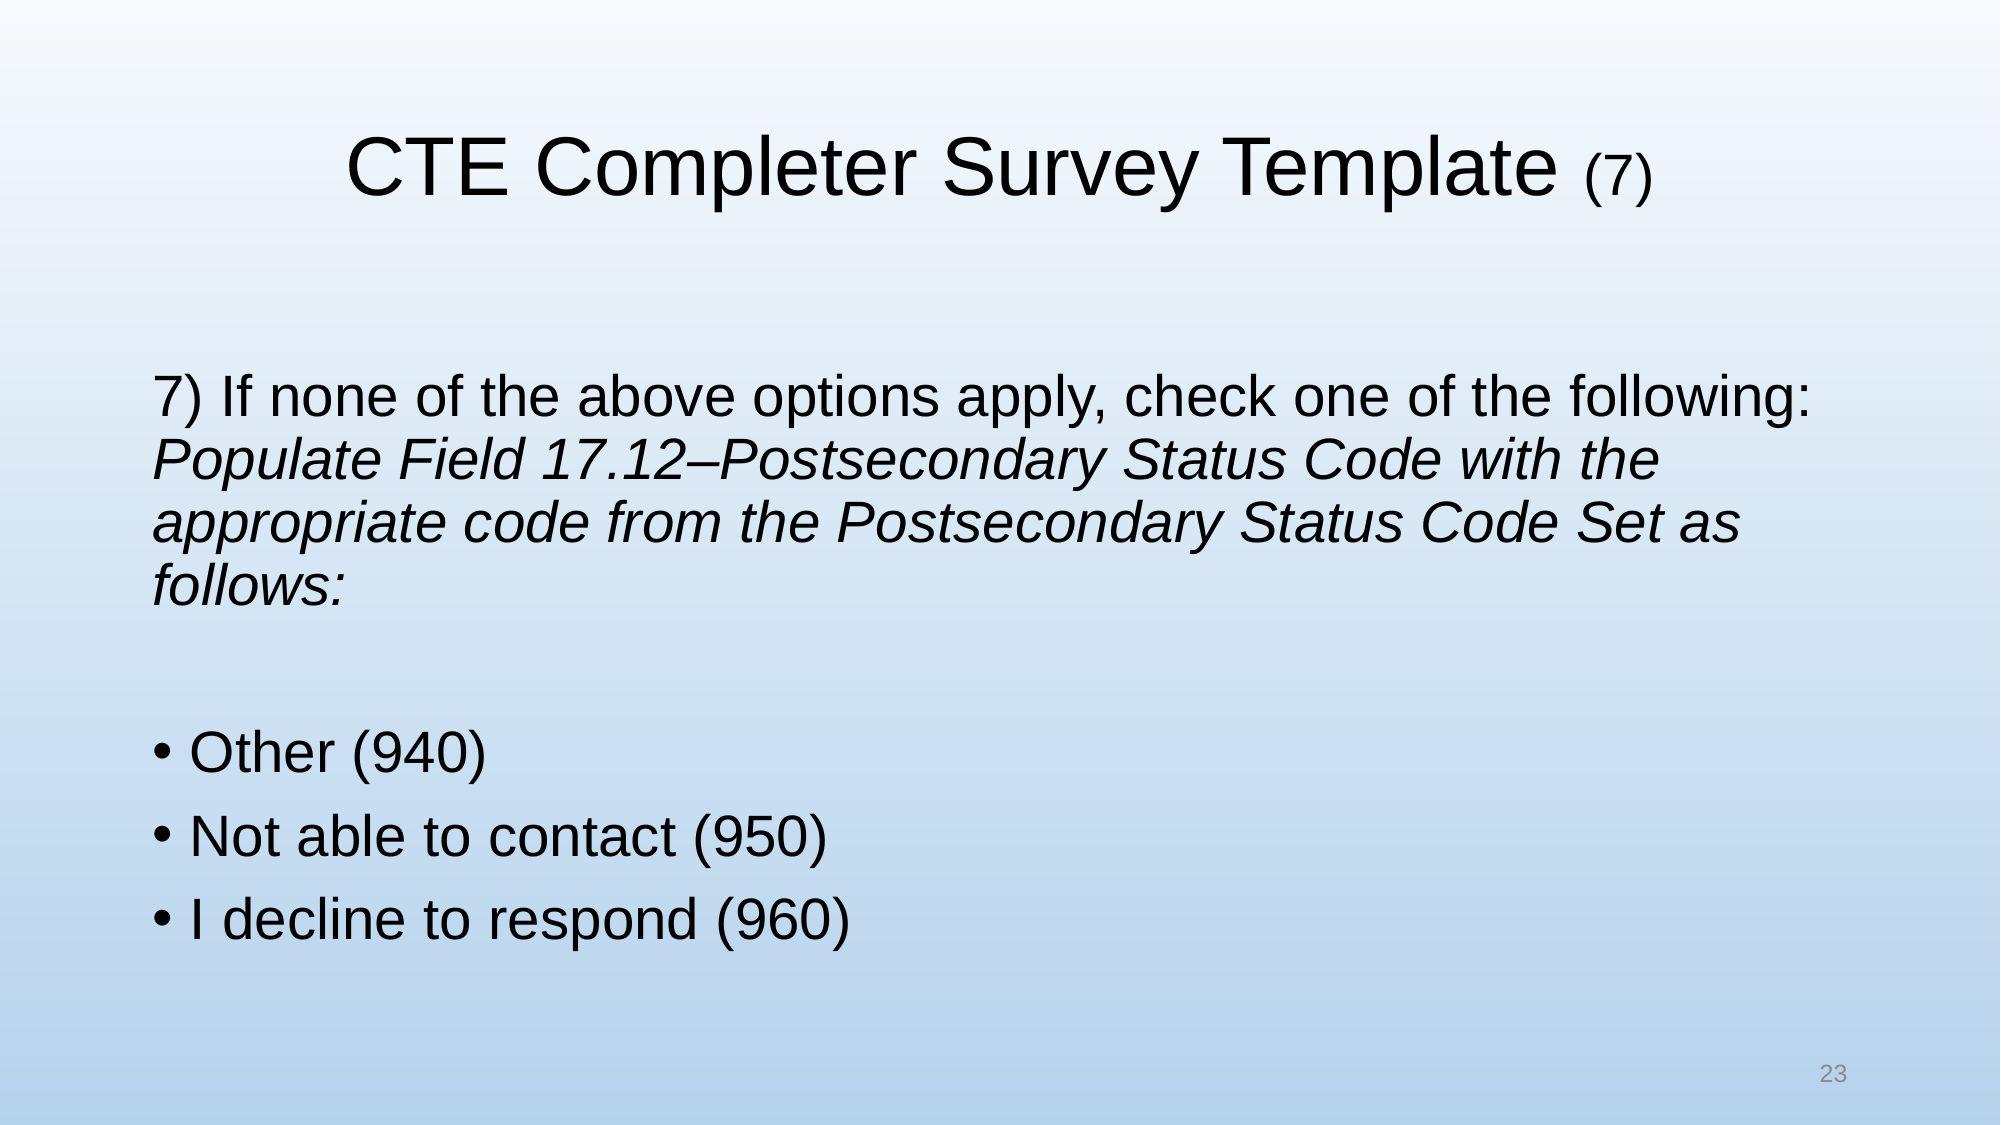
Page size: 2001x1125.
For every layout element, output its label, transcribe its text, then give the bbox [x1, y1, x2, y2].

title CTE Completer Survey Template (7) [137, 59, 1863, 278]
slide_number 23 [1412, 1042, 1863, 1103]
list 7) If none of the above options apply, check one of the following: Populate Field 17.12–Postsecondary Status Code with the appropriate code from the Postsecondary Status Code Set as follows: Other (940) Not able to contact (950) I decline to respond (960) [137, 358, 1863, 1073]
